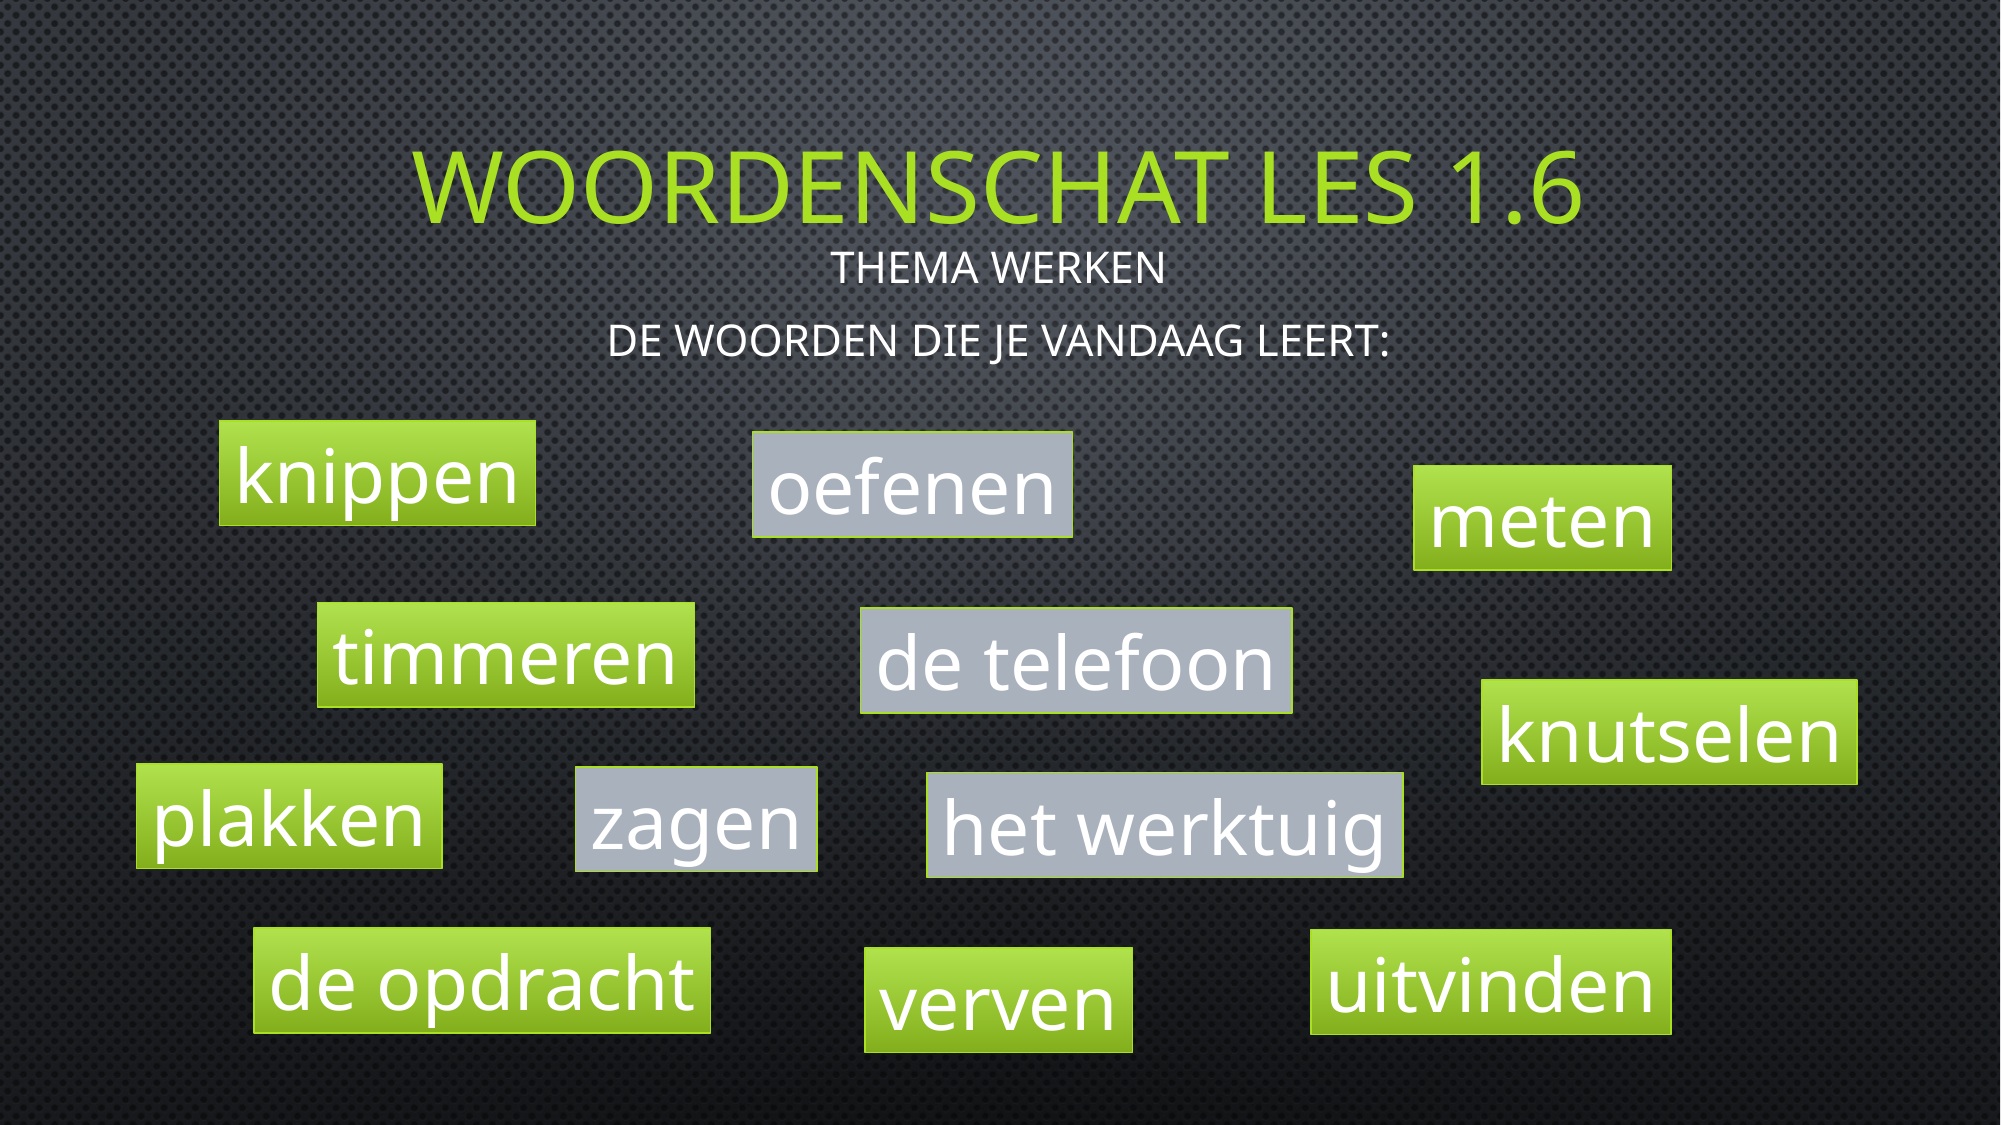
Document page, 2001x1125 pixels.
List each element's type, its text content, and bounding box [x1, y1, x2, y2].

text_box timmeren [317, 602, 695, 708]
text_box de telefoon [860, 607, 1293, 714]
title Woordenschat les 1.6 [287, 99, 1711, 231]
text_box het werktuig [926, 772, 1404, 878]
subtitle Thema werken De woorden die je vandaag leert: [287, 231, 1711, 396]
text_box knippen [219, 420, 536, 526]
text_box verven [864, 947, 1133, 1053]
text_box plakken [136, 763, 443, 869]
text_box zagen [575, 766, 818, 872]
text_box uitvinden [1310, 929, 1672, 1035]
text_box meten [1413, 465, 1672, 571]
text_box oefenen [752, 431, 1073, 538]
text_box de opdracht [253, 927, 711, 1034]
text_box knutselen [1481, 679, 1858, 785]
